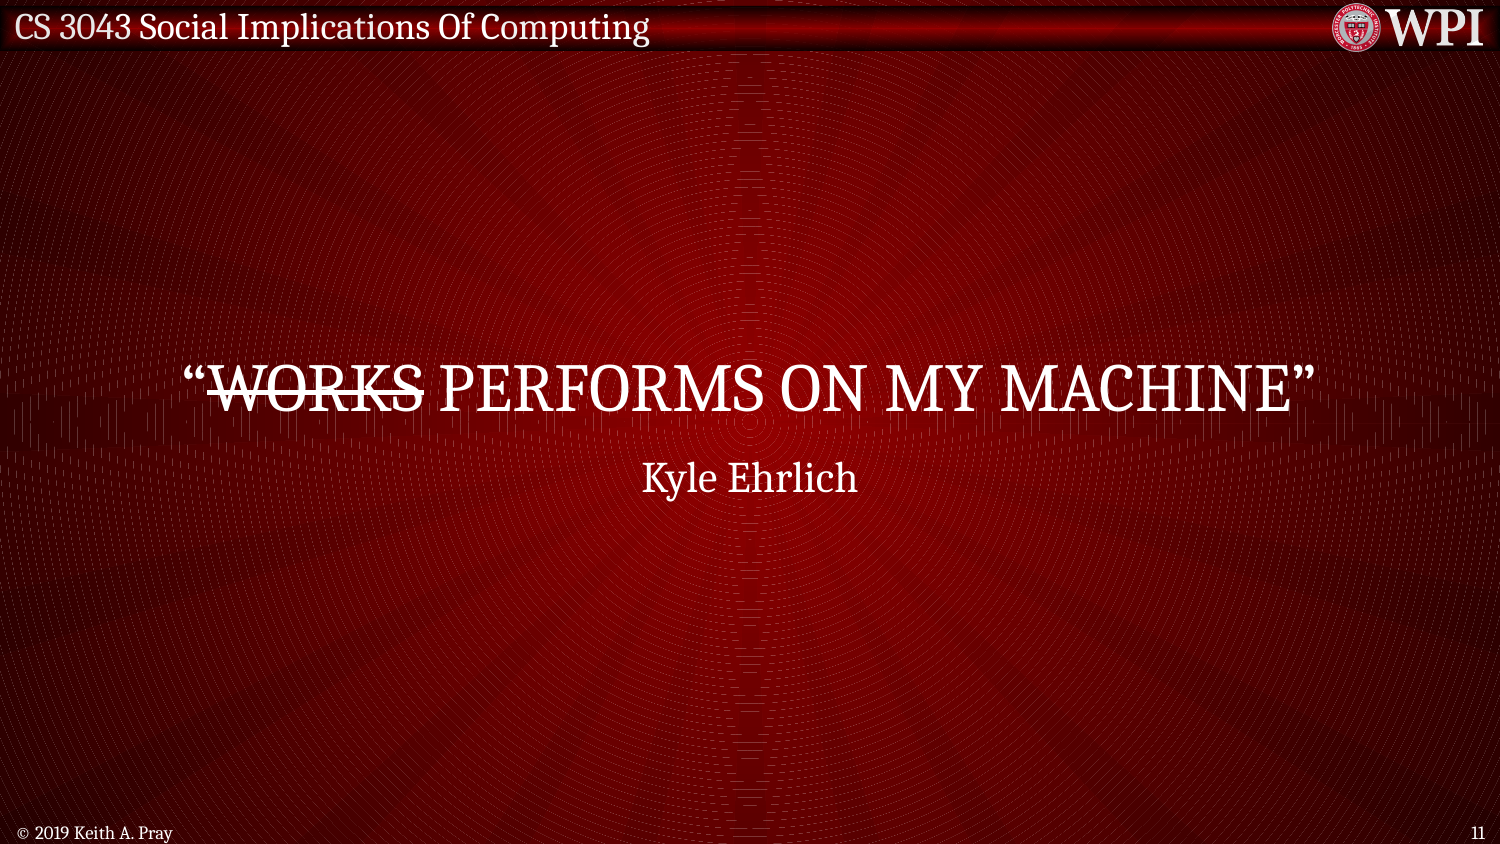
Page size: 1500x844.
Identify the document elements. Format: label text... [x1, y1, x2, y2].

slide_number 11 [1397, 819, 1500, 844]
list Kyle Ehrlich [150, 446, 1350, 572]
picture [1332, 3, 1483, 52]
title “Works Performs on my machine” [150, 187, 1350, 433]
footer © 2019 Keith A. Pray [0, 819, 913, 844]
